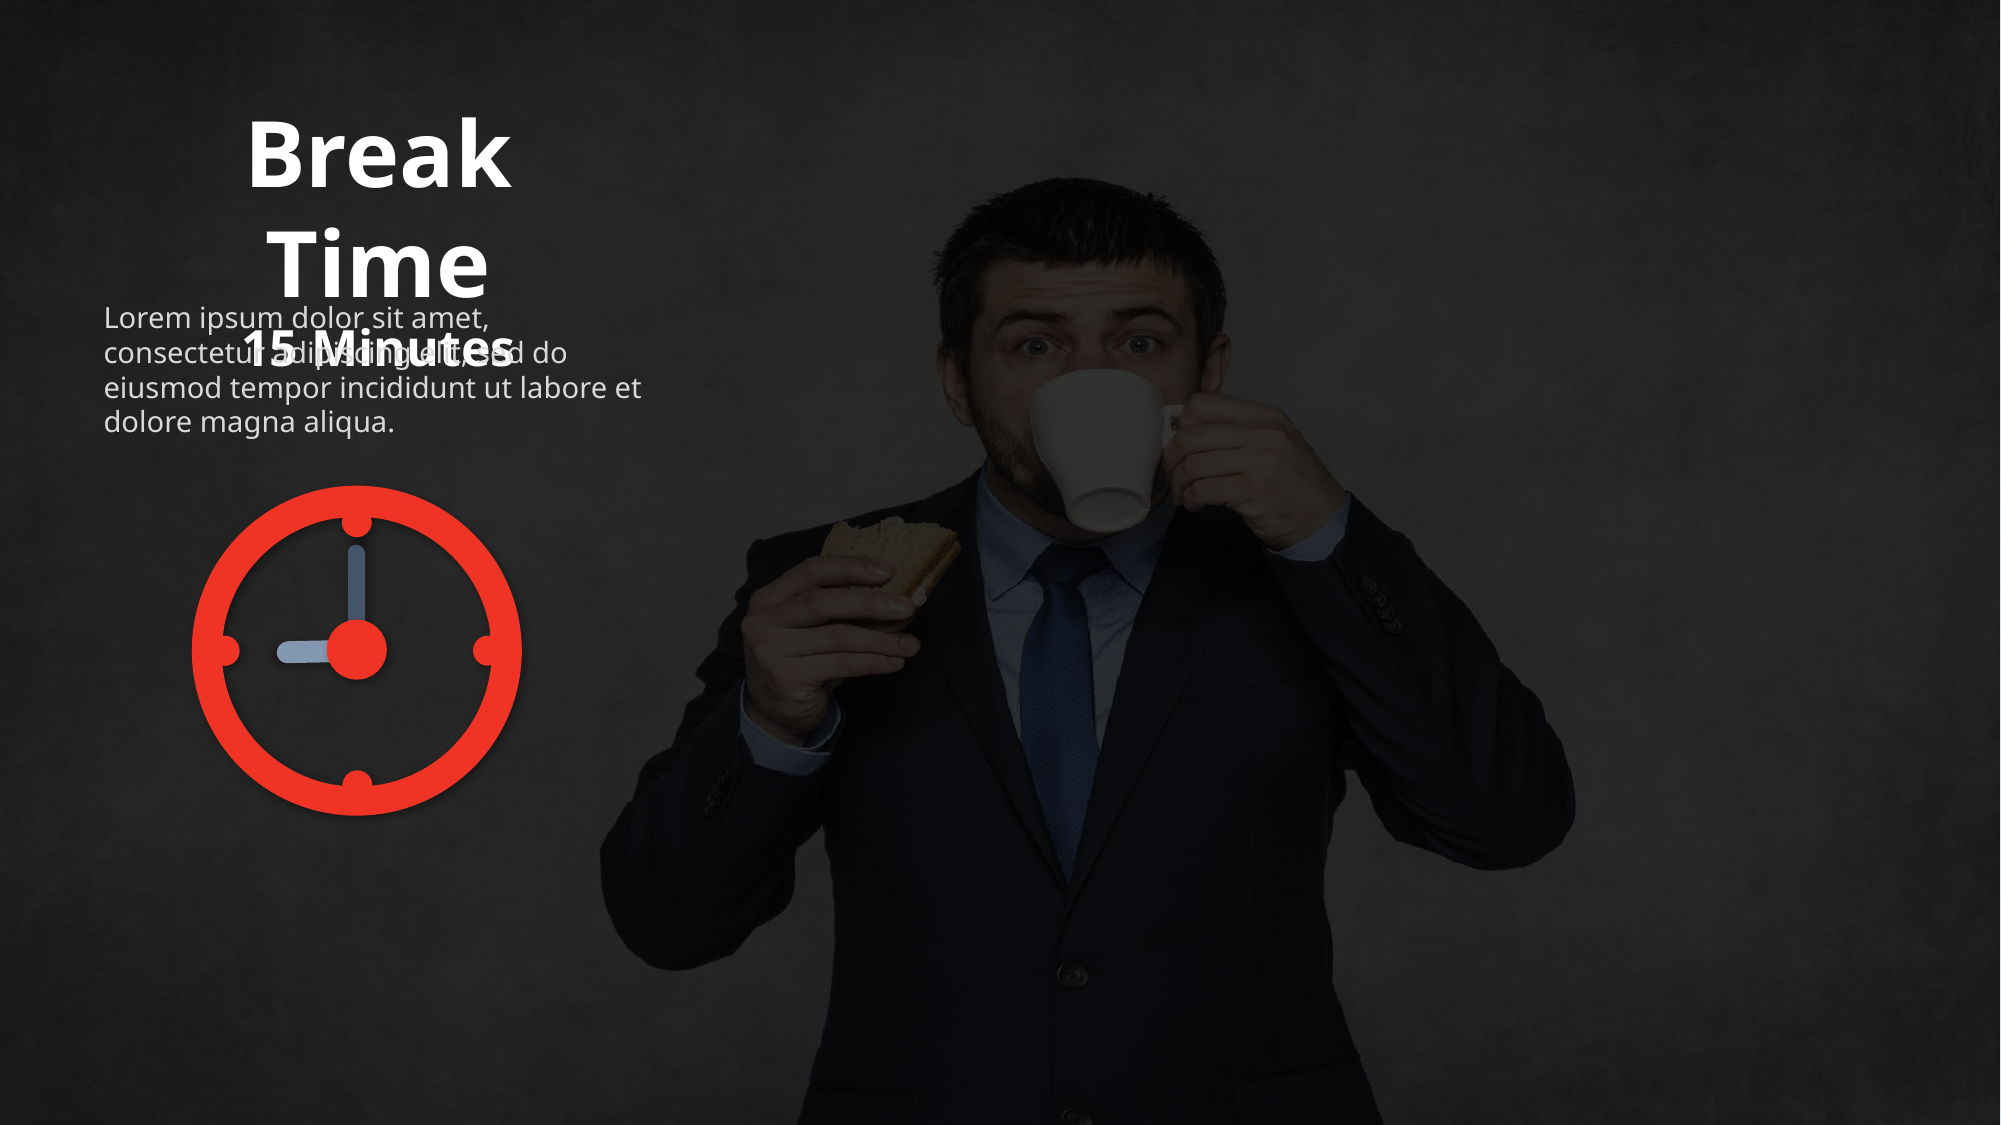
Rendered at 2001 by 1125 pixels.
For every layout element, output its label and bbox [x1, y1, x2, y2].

text_box [278, 618, 446, 672]
text_box [88, 88, 659, 413]
text_box [306, 672, 395, 753]
text_box [190, 484, 523, 817]
text_box [306, 556, 395, 618]
text_box [0, 0, 2000, 1125]
